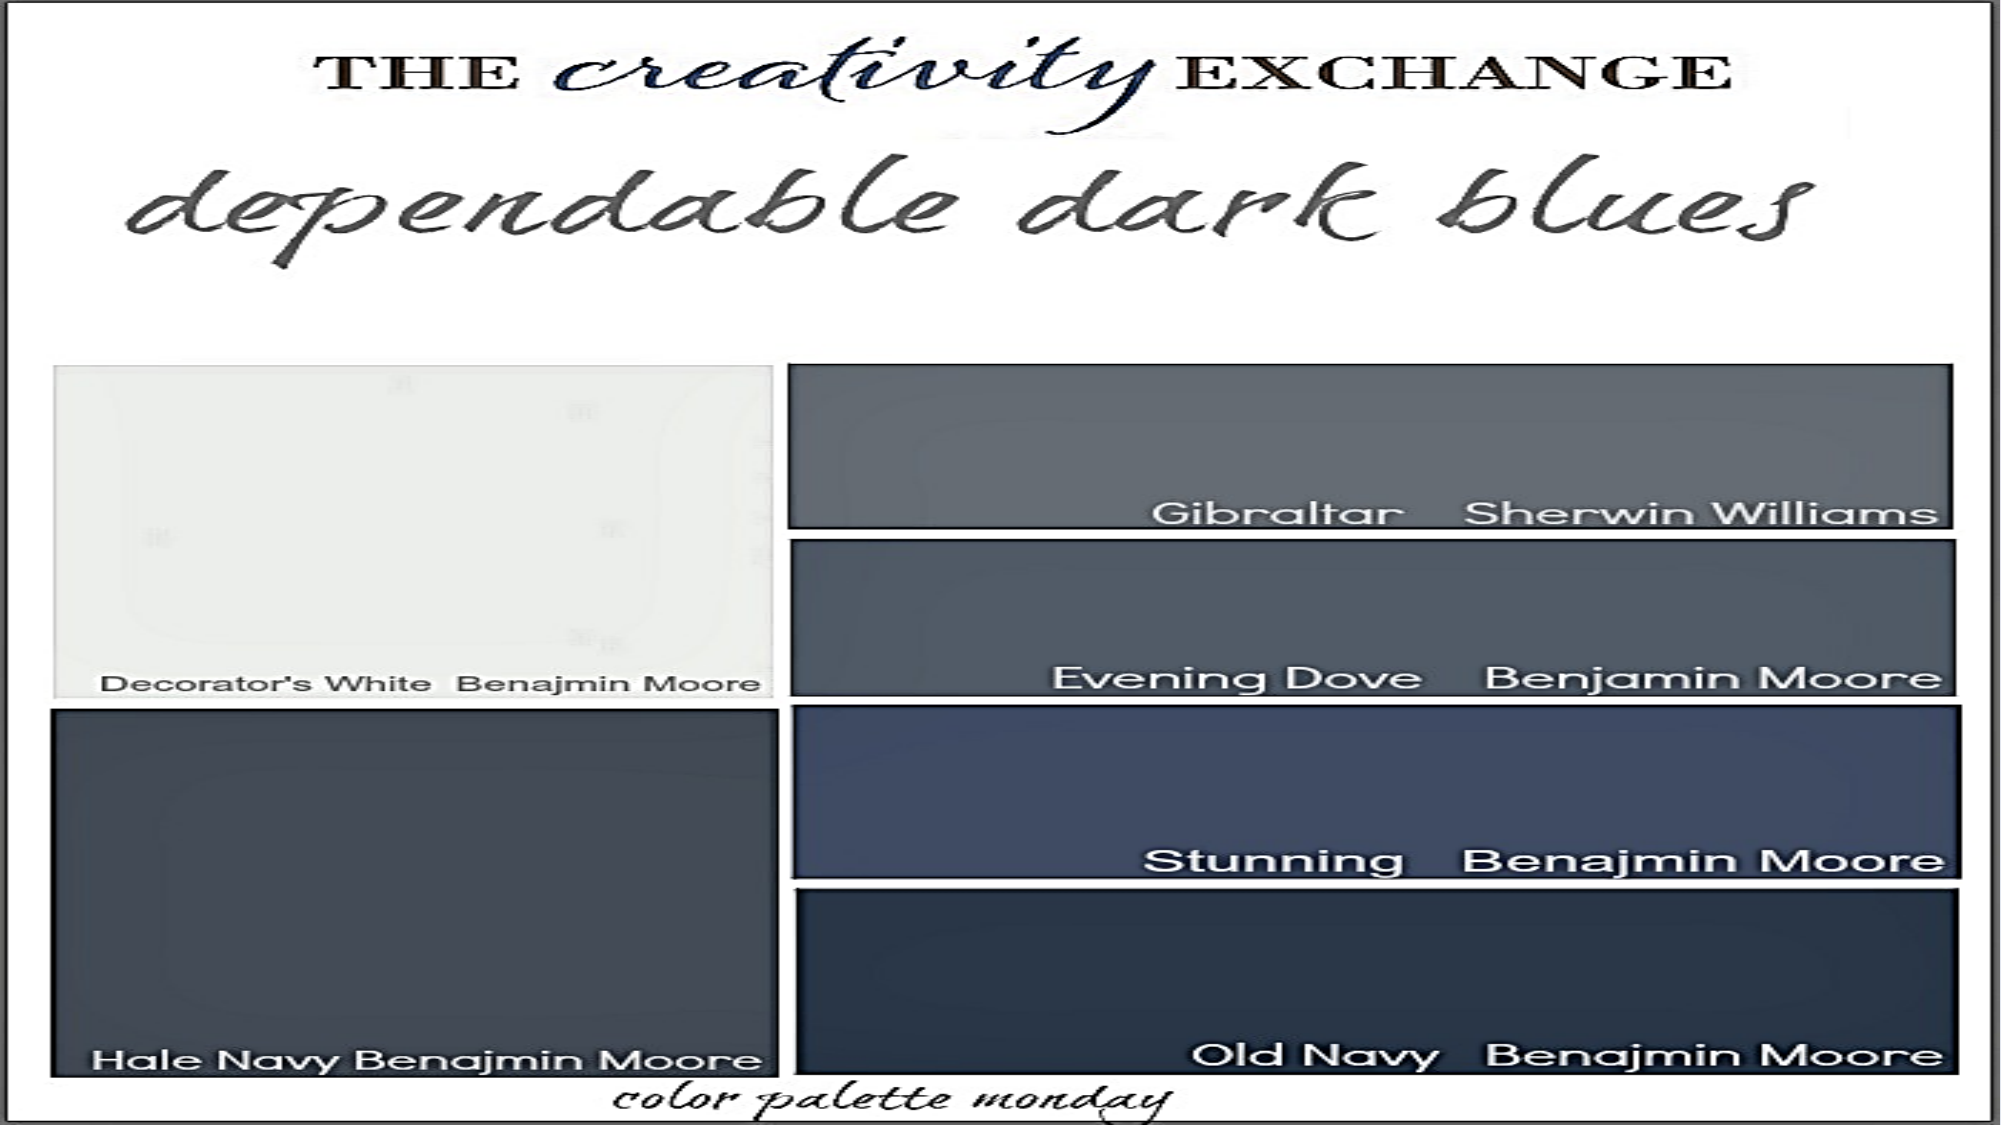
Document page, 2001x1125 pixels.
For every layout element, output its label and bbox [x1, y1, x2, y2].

list [0, 0, 2000, 1125]
